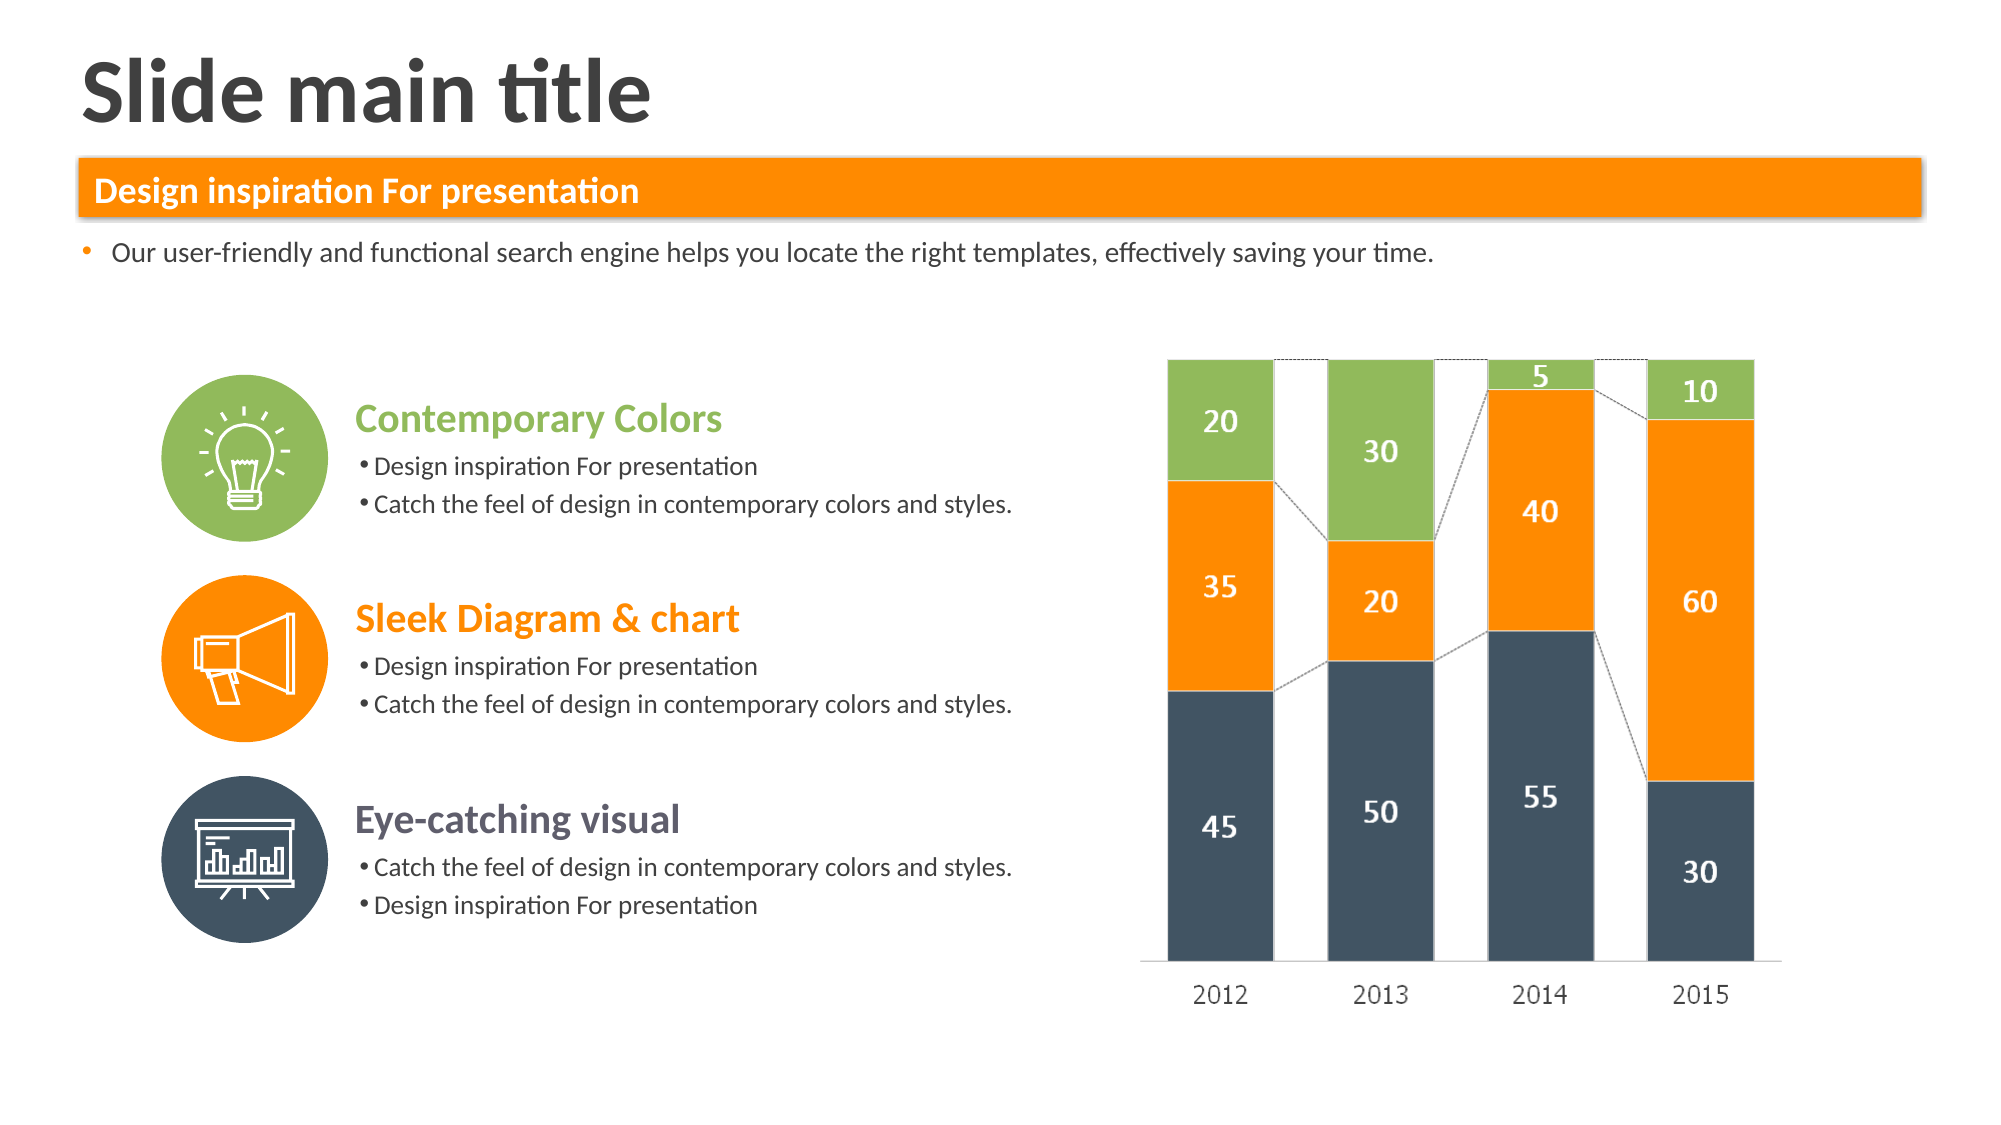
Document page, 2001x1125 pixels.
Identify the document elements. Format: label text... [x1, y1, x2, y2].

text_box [161, 374, 329, 542]
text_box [161, 776, 329, 943]
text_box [354, 596, 1019, 721]
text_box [1097, 329, 1825, 1036]
text_box Slide main title [81, 51, 1922, 140]
text_box Our user-friendly and functional search engine helps you locate the right templates, effectively saving your time. [81, 233, 1922, 269]
text_box [78, 157, 1922, 218]
text_box Design inspiration For presentation [94, 166, 1849, 212]
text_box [354, 797, 1019, 922]
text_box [354, 396, 1019, 521]
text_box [161, 575, 329, 743]
